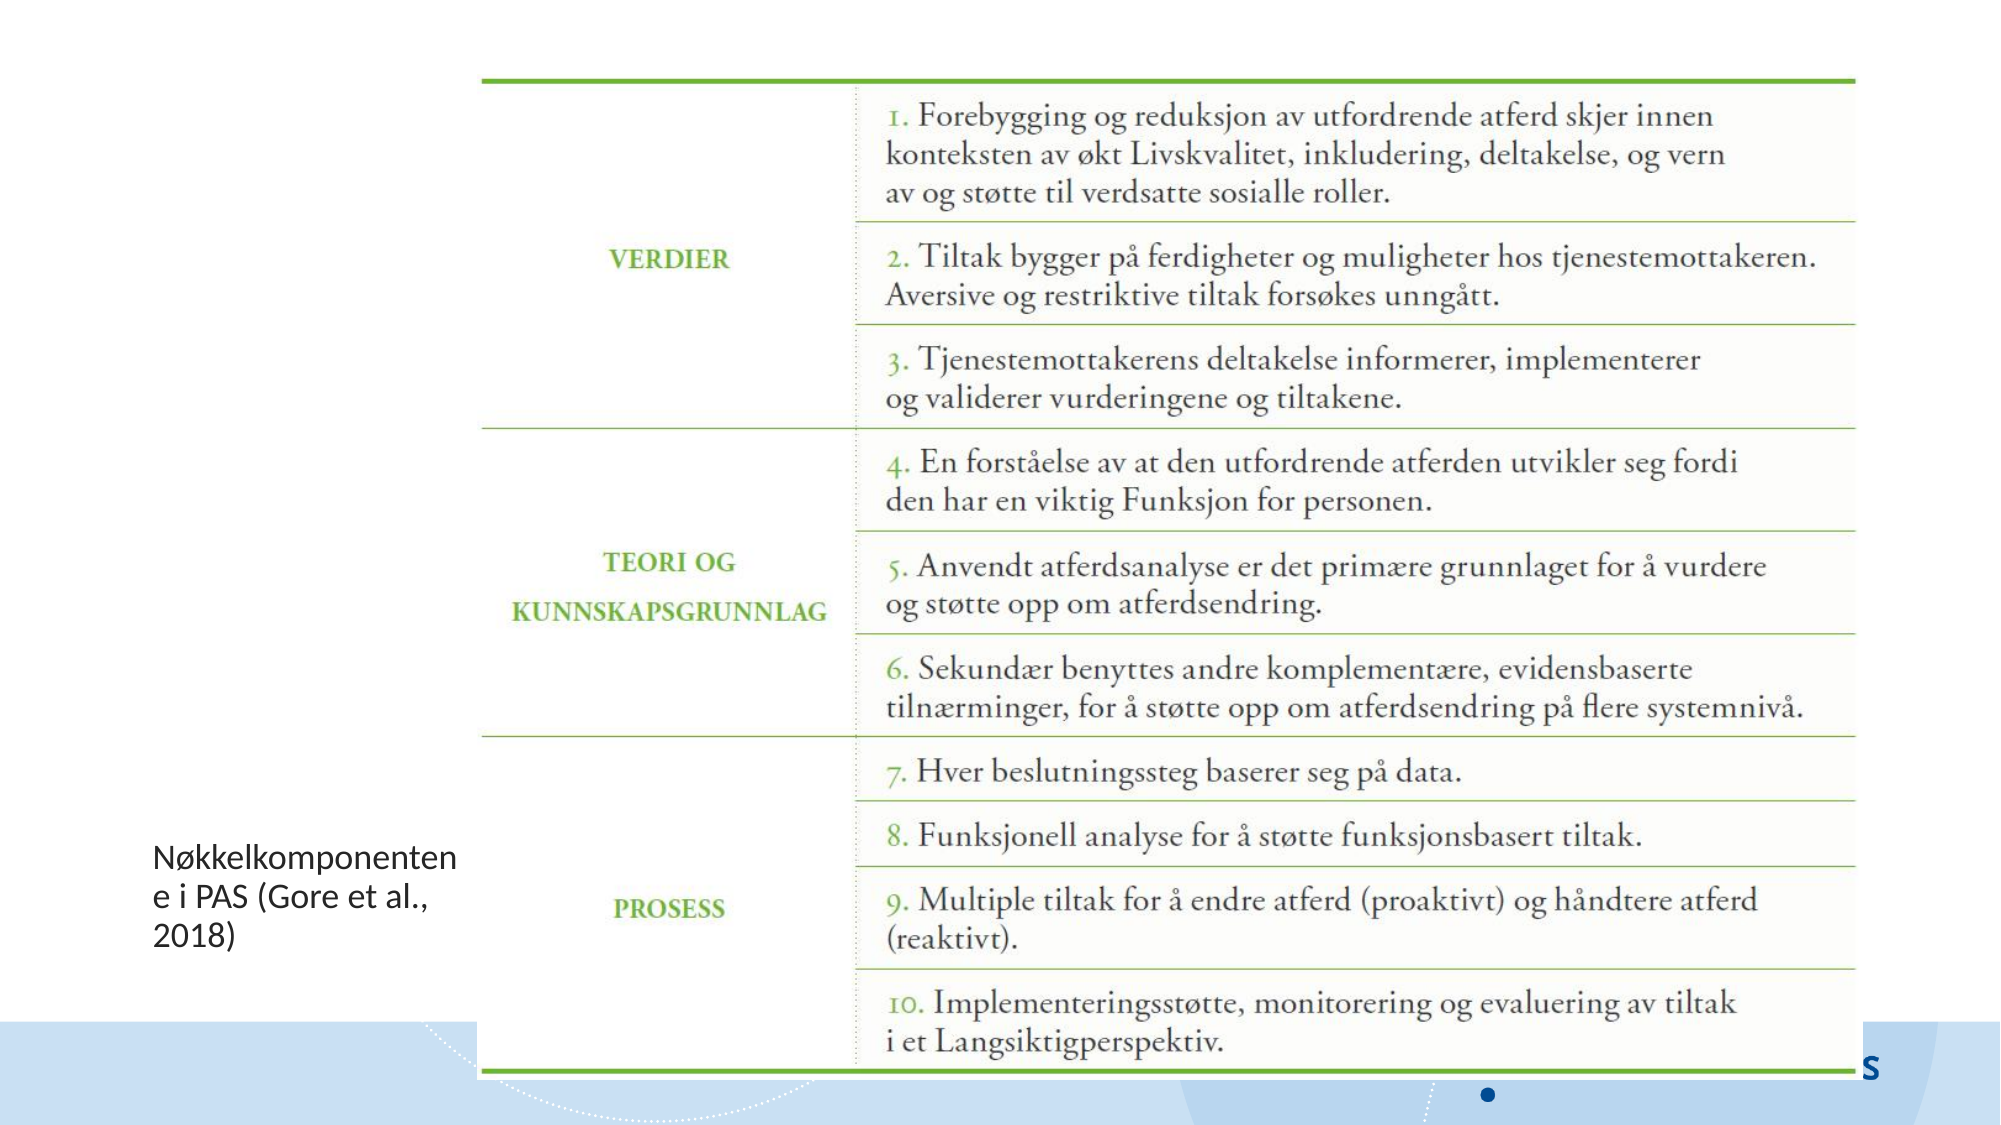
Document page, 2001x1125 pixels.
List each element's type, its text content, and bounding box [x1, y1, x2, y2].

list Nøkkelkomponentene i PAS (Gore et al., 2018) [137, 356, 477, 963]
picture [1458, 1042, 1879, 1102]
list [477, 74, 1863, 1080]
